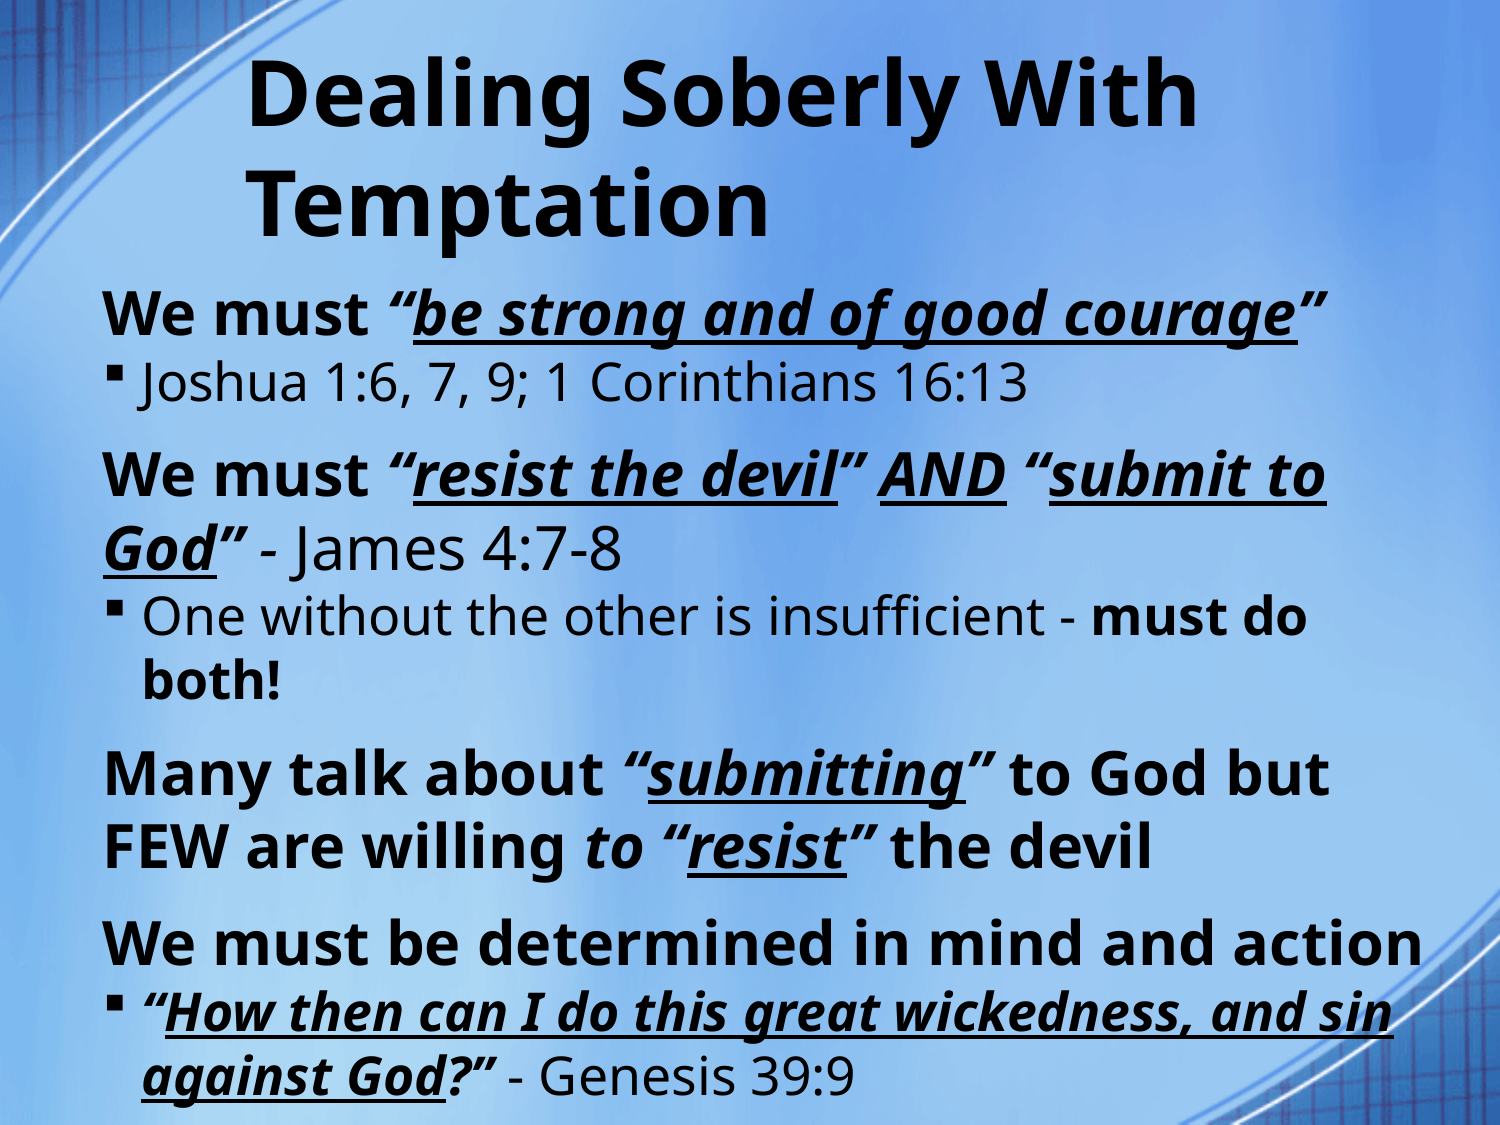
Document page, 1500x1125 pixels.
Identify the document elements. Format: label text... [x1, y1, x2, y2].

picture [0, 0, 1500, 1125]
list We must “be strong and of good courage” Joshua 1:6, 7, 9; 1 Corinthians 16:13 We must “resist the devil” AND “submit to God” - James 4:7-8 One without the other is insufficient - must do both! Many talk about “submitting” to God but FEW are willing to “resist” the devil We must be determined in mind and action “How then can I do this great wickedness, and sin against God?” - Genesis 39:9 [87, 266, 1451, 1125]
title Dealing Soberly With Temptation [228, 74, 1500, 263]
